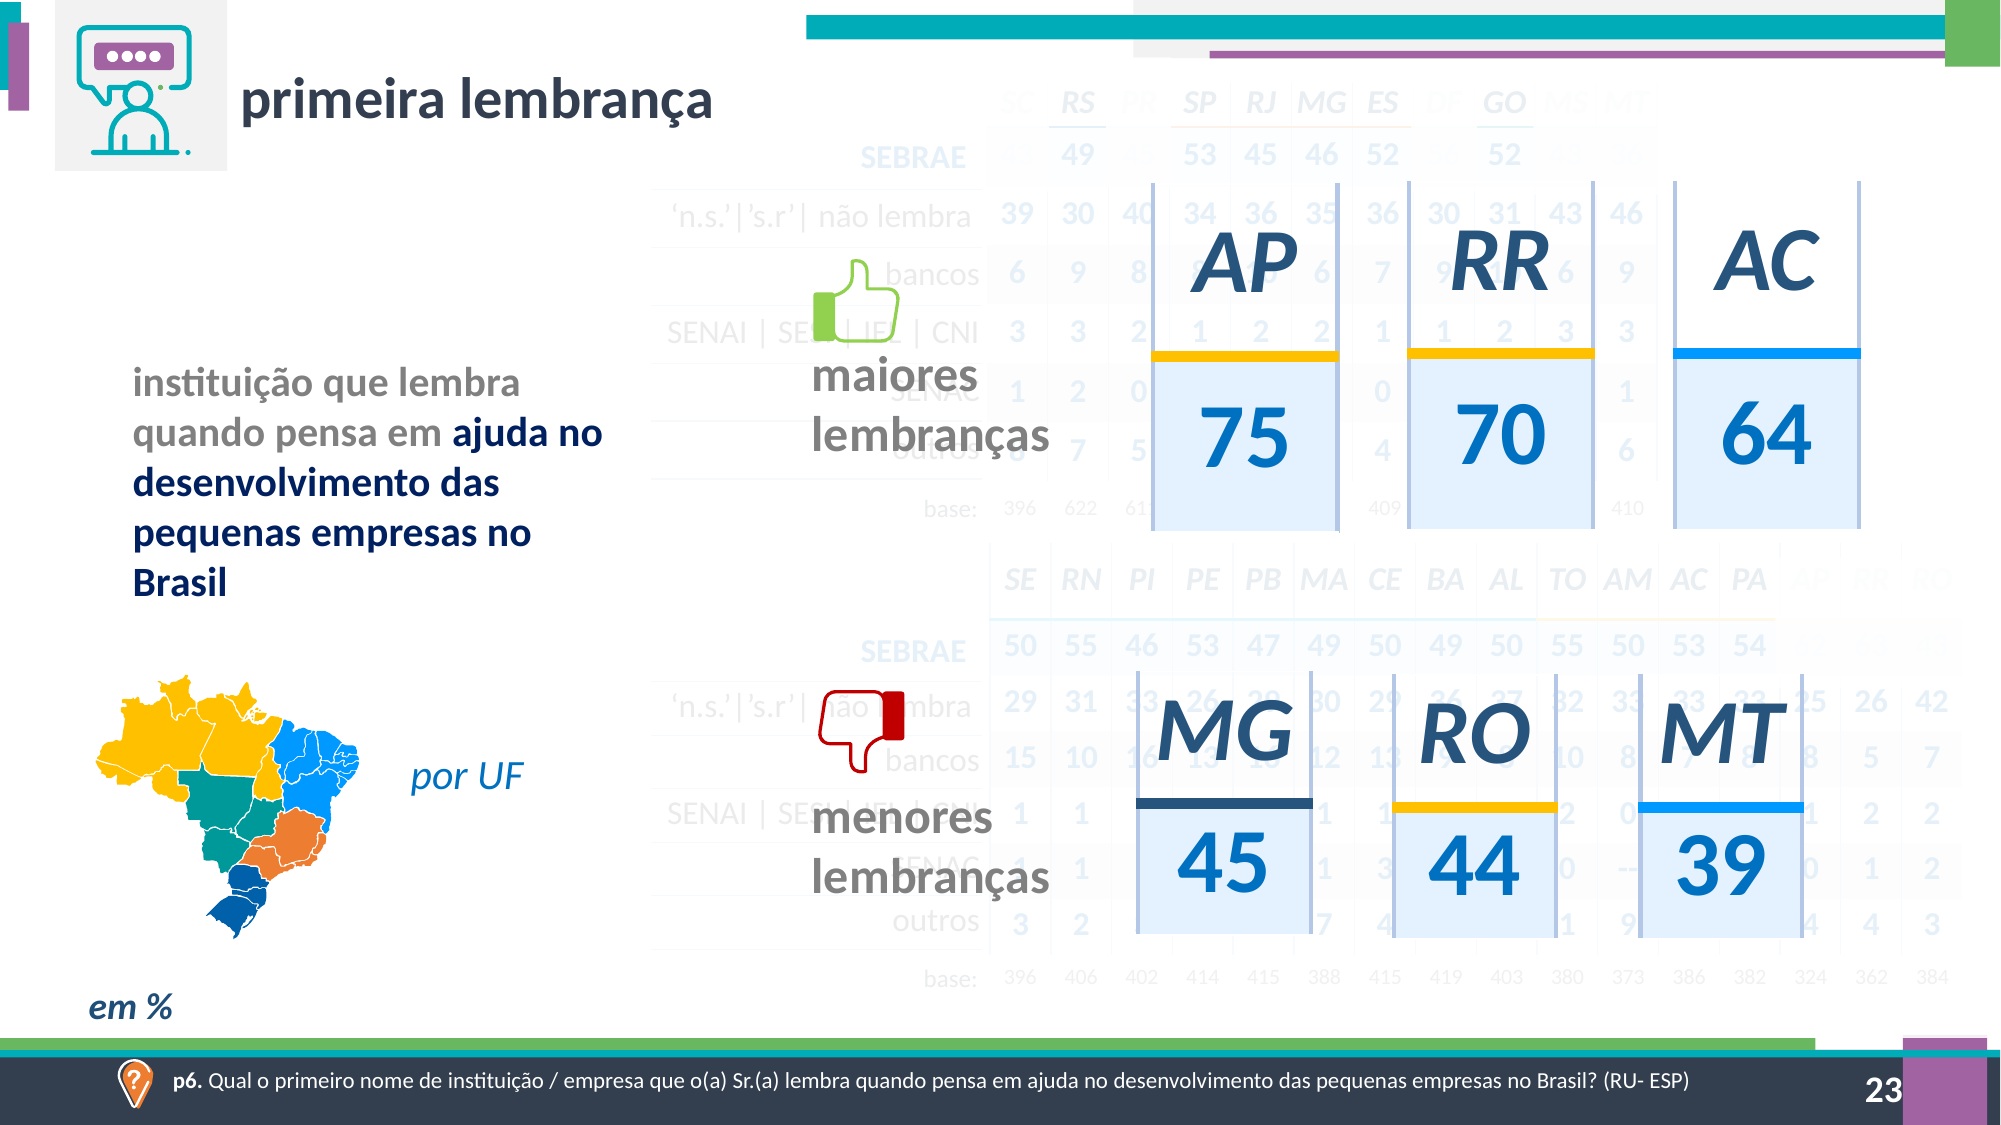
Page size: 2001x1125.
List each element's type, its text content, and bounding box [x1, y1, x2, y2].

text_box em % [73, 975, 188, 1035]
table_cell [1643, 813, 1800, 938]
text_box por UF [395, 740, 539, 806]
text_box instituição que lembra quando pensa em ajuda no desenvolvimento das pequenas empresas no Brasil [117, 347, 629, 613]
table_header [1643, 689, 1800, 802]
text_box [117, 1059, 154, 1110]
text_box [76, 25, 192, 156]
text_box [95, 674, 359, 940]
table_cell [1396, 813, 1554, 938]
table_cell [1140, 809, 1309, 934]
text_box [225, 52, 2000, 1039]
text_box p6. Qual o primeiro nome de instituição / empresa que o(a) Sr.(a) lembra quando pensa em ajuda no desenvolvimento das pequenas empresas no Brasil? (RU- ESP) [158, 1058, 1840, 1101]
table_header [1140, 689, 1309, 798]
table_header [1396, 689, 1554, 802]
